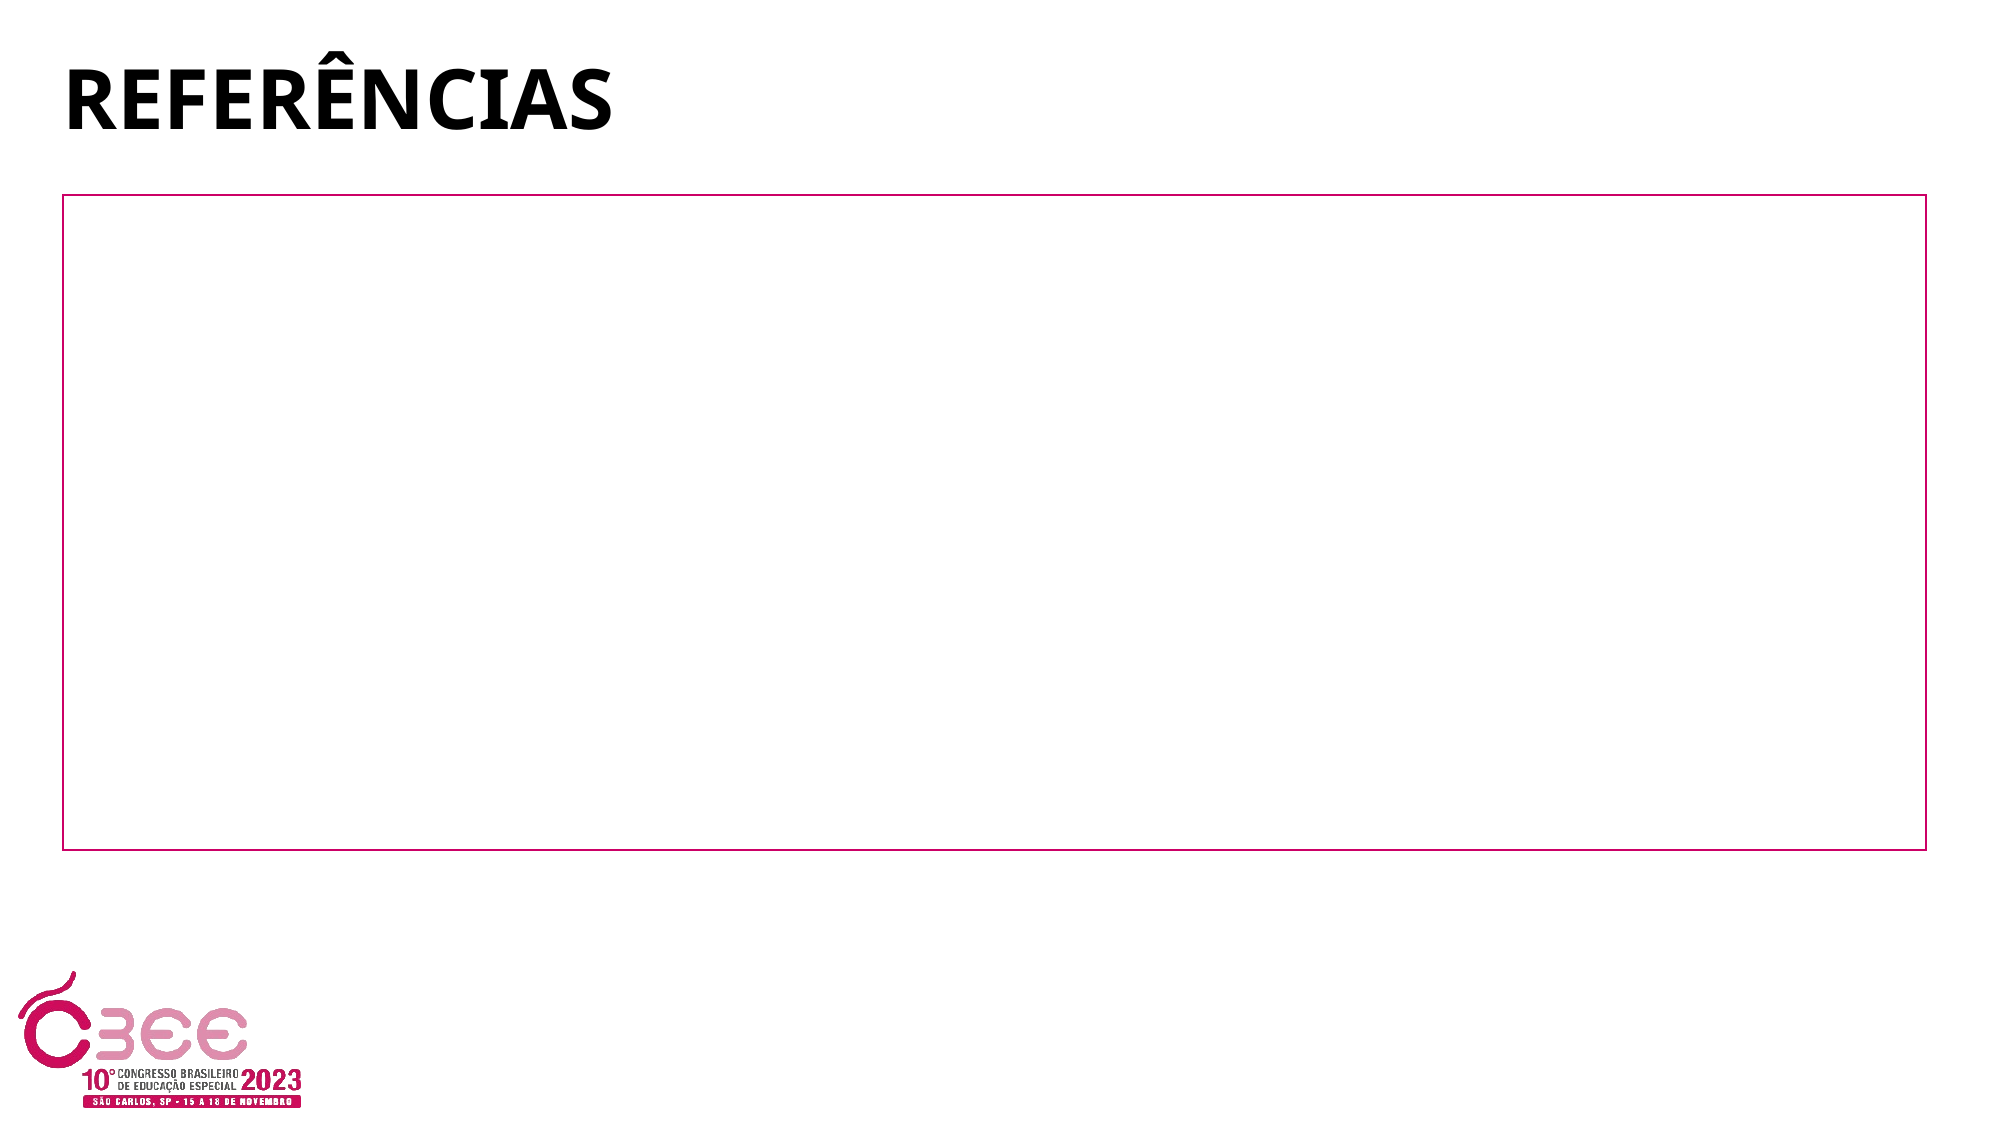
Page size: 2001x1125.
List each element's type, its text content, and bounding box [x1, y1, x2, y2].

picture [18, 971, 301, 1108]
text_box [62, 194, 1927, 851]
text_box REFERÊNCIAS [47, 39, 2000, 154]
